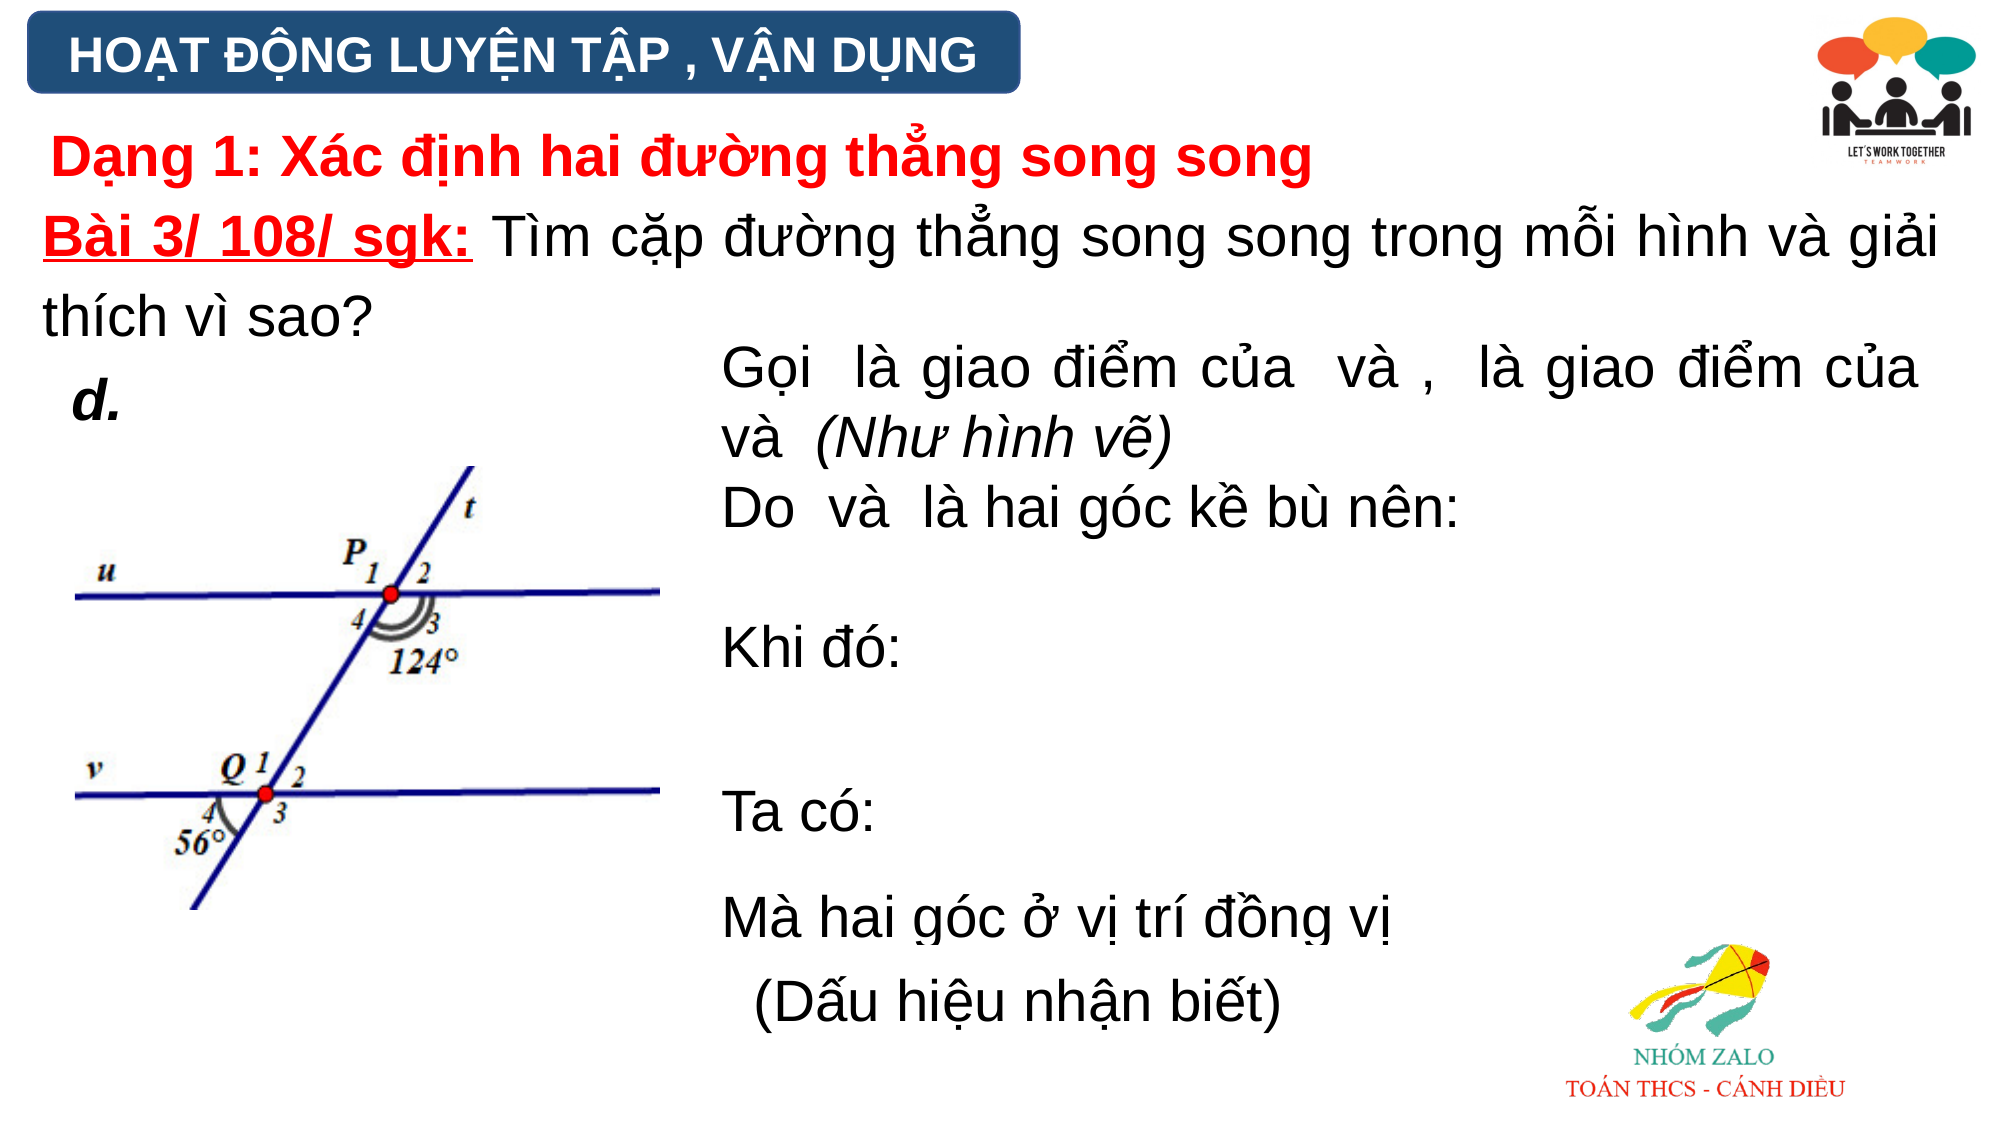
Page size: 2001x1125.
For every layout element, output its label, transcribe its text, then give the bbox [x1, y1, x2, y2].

text_box HOẠT ĐỘNG LUYỆN TẬP , VẬN DỤNG [27, 10, 1021, 94]
text_box Mà hai góc ở vị trí đồng vị [706, 861, 1621, 957]
text_box d. [56, 354, 138, 440]
text_box Dạng 1: Xác định hai đường thẳng song song [35, 100, 1347, 179]
picture [1809, 15, 1981, 168]
text_box Bài 3/ 108/ sgk: Tìm cặp đường thẳng song song trong mỗi hình và giải thích vì sao? [28, 179, 1957, 356]
picture [1543, 892, 1887, 1125]
picture [74, 466, 660, 910]
